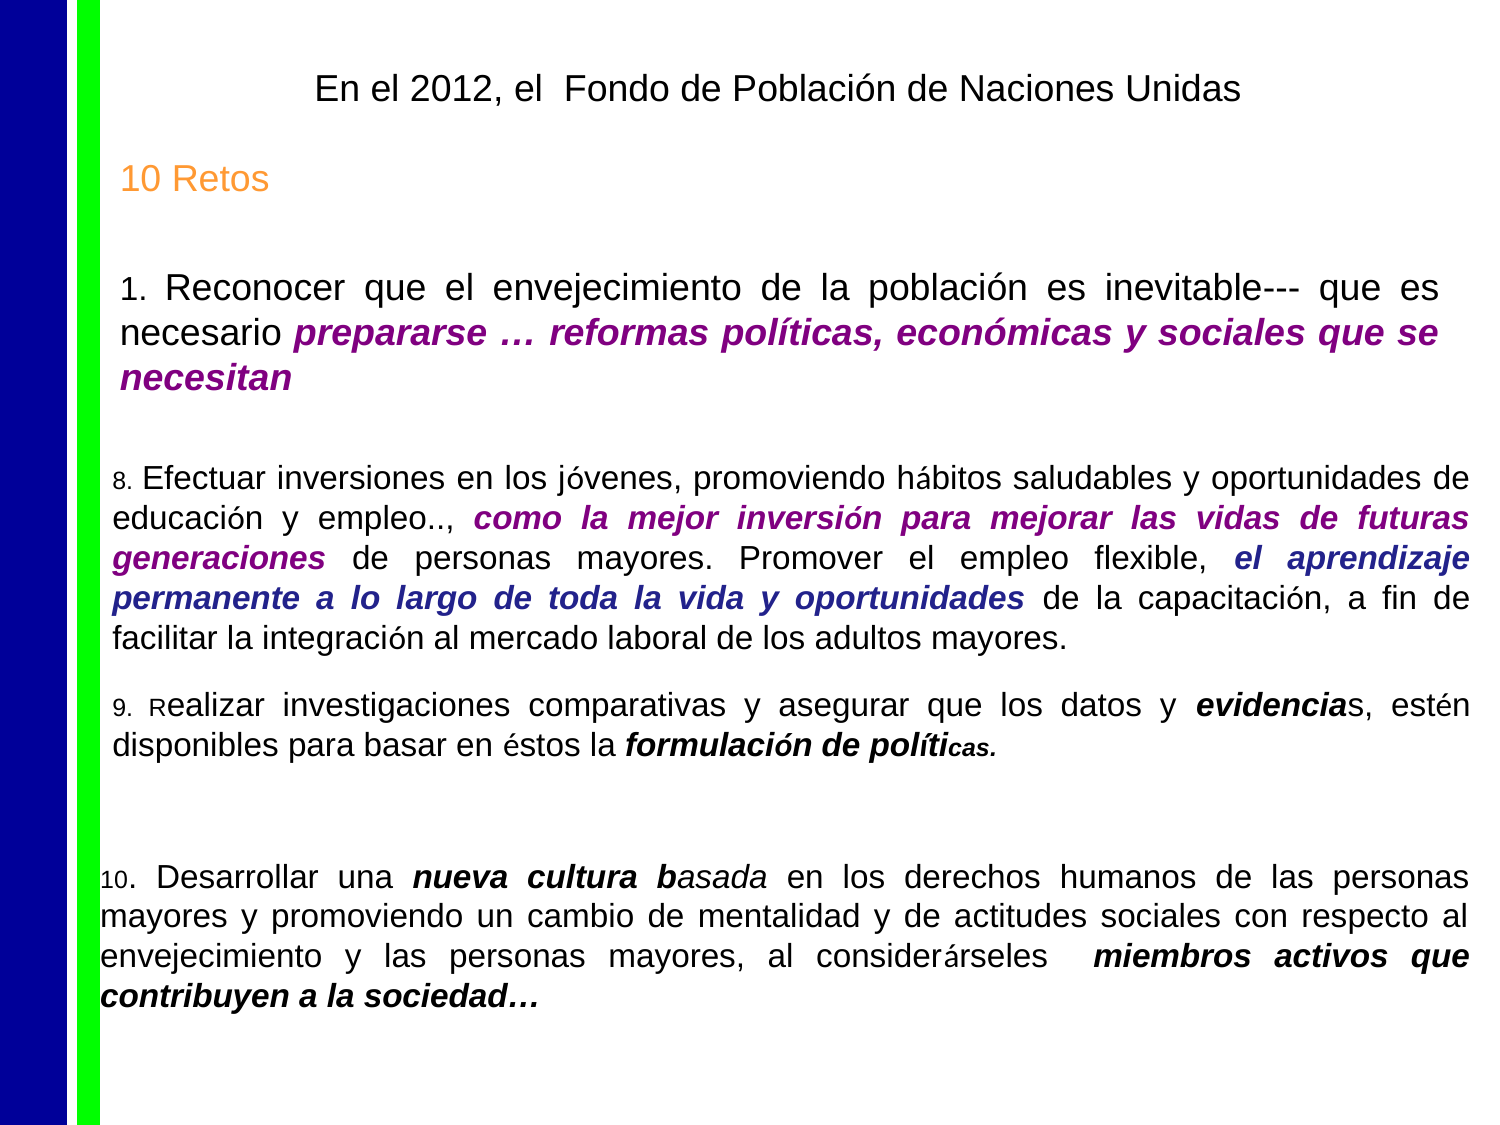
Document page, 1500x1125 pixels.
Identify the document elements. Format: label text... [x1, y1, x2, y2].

text_box 8. Efectuar inversiones en los jóvenes, promoviendo hábitos saludables y oportunidades de educación y empleo.., como la mejor inversión para mejorar las vidas de futuras generaciones de personas mayores. Promover el empleo flexible, el aprendizaje permanente a lo largo de toda la vida y oportunidades de la capacitación, a fin de facilitar la integración al mercado laboral de los adultos mayores. 9. Realizar investigaciones comparativas y asegurar que los datos y evidencias, estén disponibles para basar en éstos la formulación de políticas. [112, 456, 1471, 764]
text_box En el 2012, el Fondo de Población de Naciones Unidas 10 Retos [112, 56, 1465, 252]
text_box 1. Reconocer que el envejecimiento de la población es inevitable--- que es necesario prepararse … reformas políticas, económicas y sociales que se necesitan [112, 255, 1447, 406]
text_box 10. Desarrollar una nueva cultura basada en los derechos humanos de las personas mayores y promoviendo un cambio de mentalidad y de actitudes sociales con respecto al envejecimiento y las personas mayores, al considerárseles miembros activos que contribuyen a la sociedad… [100, 854, 1471, 1015]
